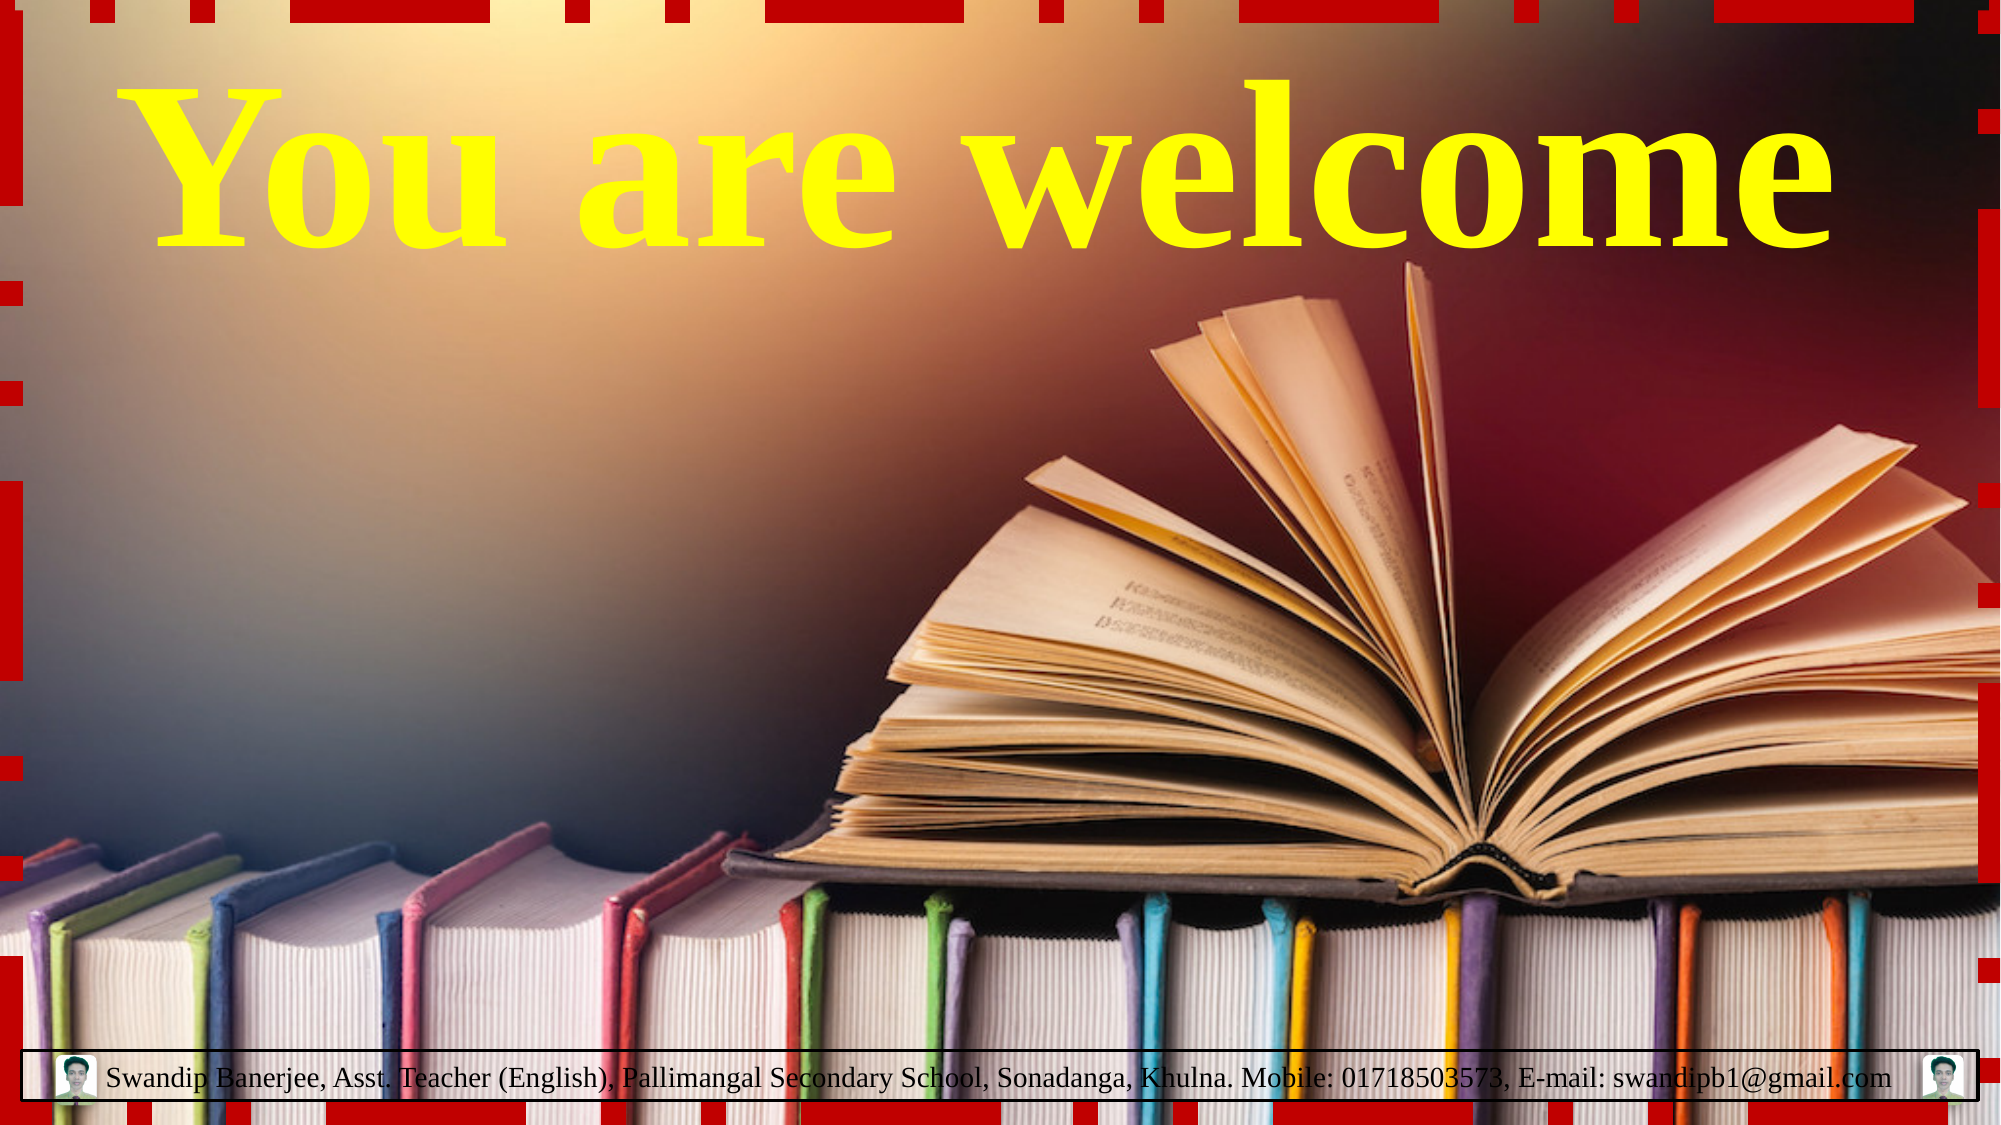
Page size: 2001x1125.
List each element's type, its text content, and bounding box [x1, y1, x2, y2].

picture [0, 0, 2001, 1058]
picture [1573, 1102, 1648, 1125]
picture [1473, 1102, 1548, 1125]
picture [526, 1102, 601, 1125]
picture [152, 1102, 226, 1125]
picture [23, 1052, 1976, 1099]
picture [626, 1102, 701, 1125]
picture [1001, 1102, 1073, 1125]
text_box You are welcome [51, 0, 1901, 303]
picture [52, 1102, 127, 1125]
picture [251, 1102, 326, 1125]
picture [1673, 1102, 1748, 1125]
picture [1098, 1102, 1173, 1125]
picture [1948, 1083, 2001, 1125]
picture [1198, 1102, 1273, 1125]
picture [726, 1102, 801, 1125]
